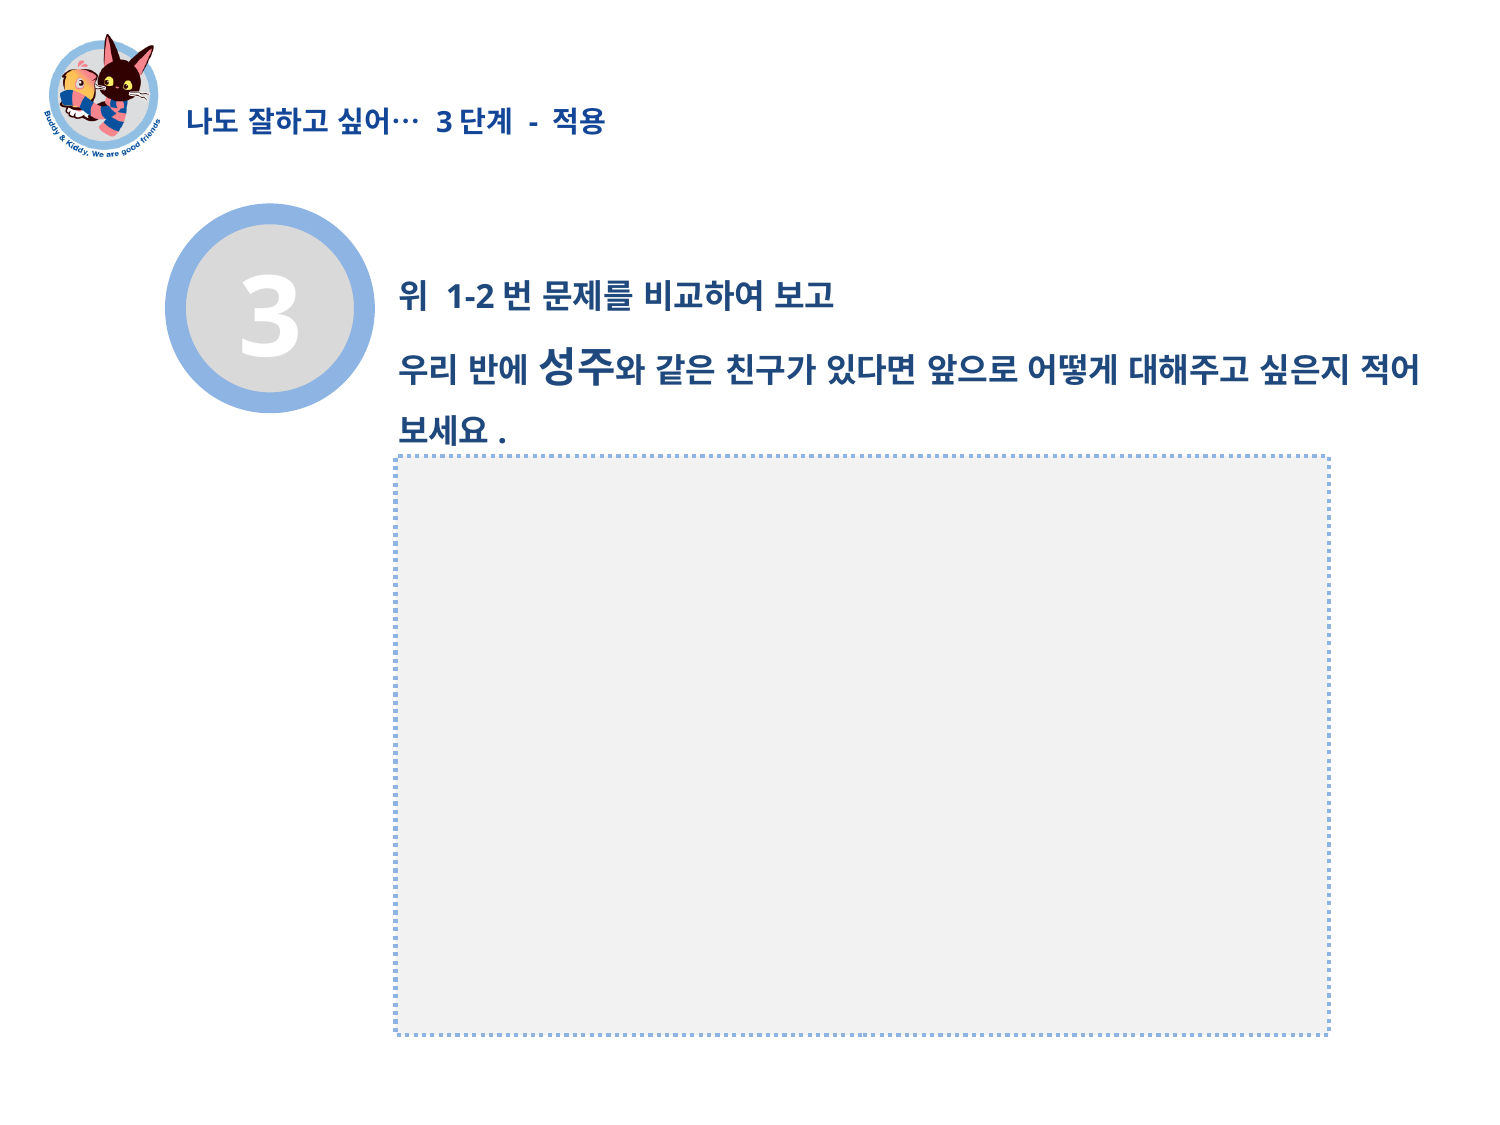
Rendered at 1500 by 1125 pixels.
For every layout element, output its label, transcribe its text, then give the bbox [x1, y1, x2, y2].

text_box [175, 213, 365, 404]
picture [44, 34, 160, 157]
text_box 나도 잘하고 싶어… 3단계 - 적용 [171, 78, 904, 146]
text_box [393, 454, 1331, 1037]
text_box 위 1-2번 문제를 비교하여 보고 우리 반에 성주와 같은 친구가 있다면 앞으로 어떻게 대해주고 싶은지 적어 보세요. [383, 248, 1471, 458]
